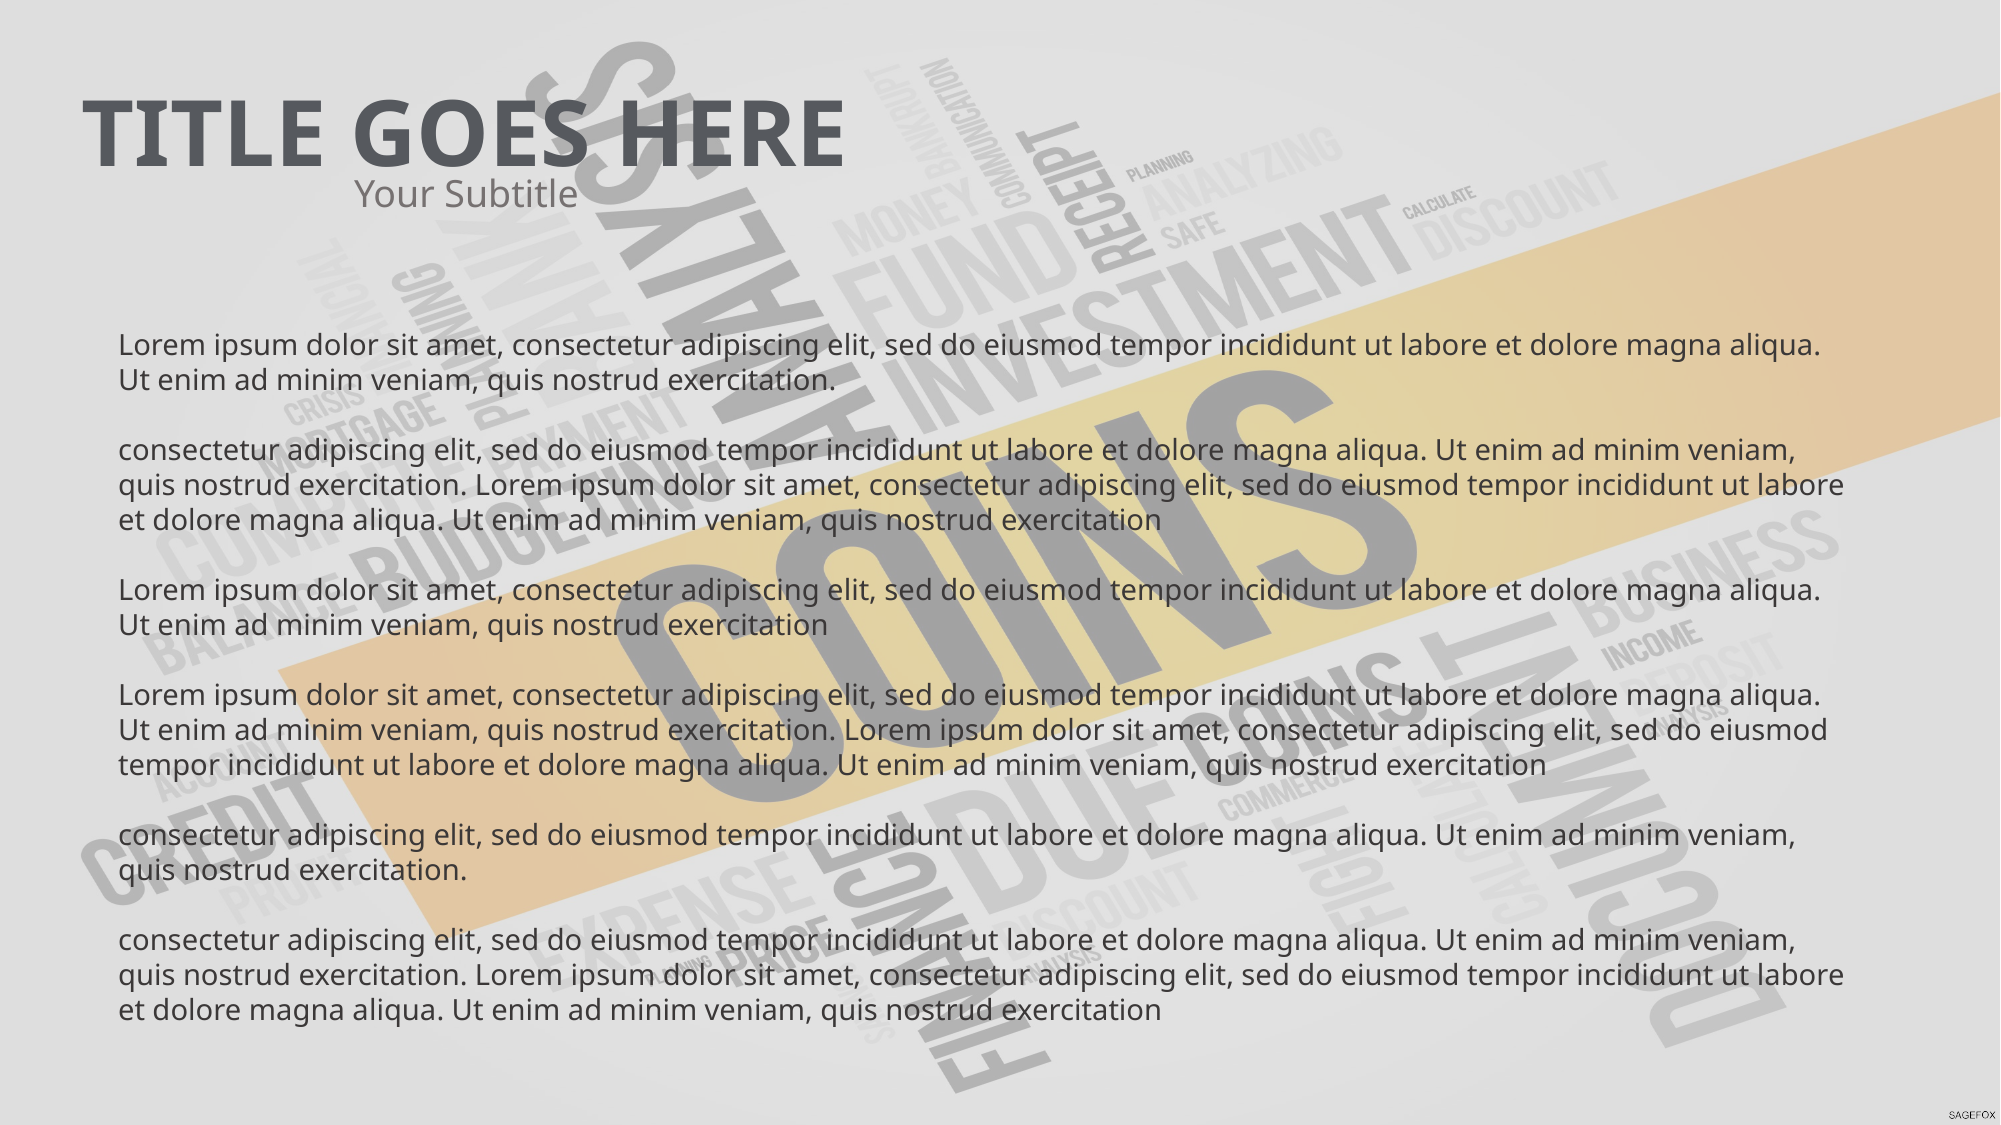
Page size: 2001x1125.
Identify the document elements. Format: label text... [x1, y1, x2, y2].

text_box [13, 66, 918, 224]
picture [1925, 0, 2001, 1125]
text_box Lorem ipsum dolor sit amet, consectetur adipiscing elit, sed do eiusmod tempor incididunt ut labore et dolore magna aliqua. Ut enim ad minim veniam, quis nostrud exercitation. consectetur adipiscing elit, sed do eiusmod tempor incididunt ut labore et dolore magna aliqua. Ut enim ad minim veniam, quis nostrud exercitation. Lorem ipsum dolor sit amet, consectetur adipiscing elit, sed do eiusmod tempor incididunt ut labore et dolore magna aliqua. Ut enim ad minim veniam, quis nostrud exercitation Lorem ipsum dolor sit amet, consectetur adipiscing elit, sed do eiusmod tempor incididunt ut labore et dolore magna aliqua. Ut enim ad minim veniam, quis nostrud exercitation Lorem ipsum dolor sit amet, consectetur adipiscing elit, sed do eiusmod tempor incididunt ut labore et dolore magna aliqua. Ut enim ad minim veniam, quis nostrud exercitation. Lorem ipsum dolor sit amet, consectetur adipiscing elit, sed do eiusmod tempor incididunt ut labore et dolore magna aliqua. Ut enim ad minim veniam, quis nostrud exercitation consectetur adipiscing elit, sed do eiusmod tempor incididunt ut labore et dolore magna aliqua. Ut enim ad minim veniam, quis nostrud exercitation. consectetur adipiscing elit, sed do eiusmod tempor incididunt ut labore et dolore magna aliqua. Ut enim ad minim veniam, quis nostrud exercitation. Lorem ipsum dolor sit amet, consectetur adipiscing elit, sed do eiusmod tempor incididunt ut labore et dolore magna aliqua. Ut enim ad minim veniam, quis nostrud exercitation [103, 319, 1866, 1069]
